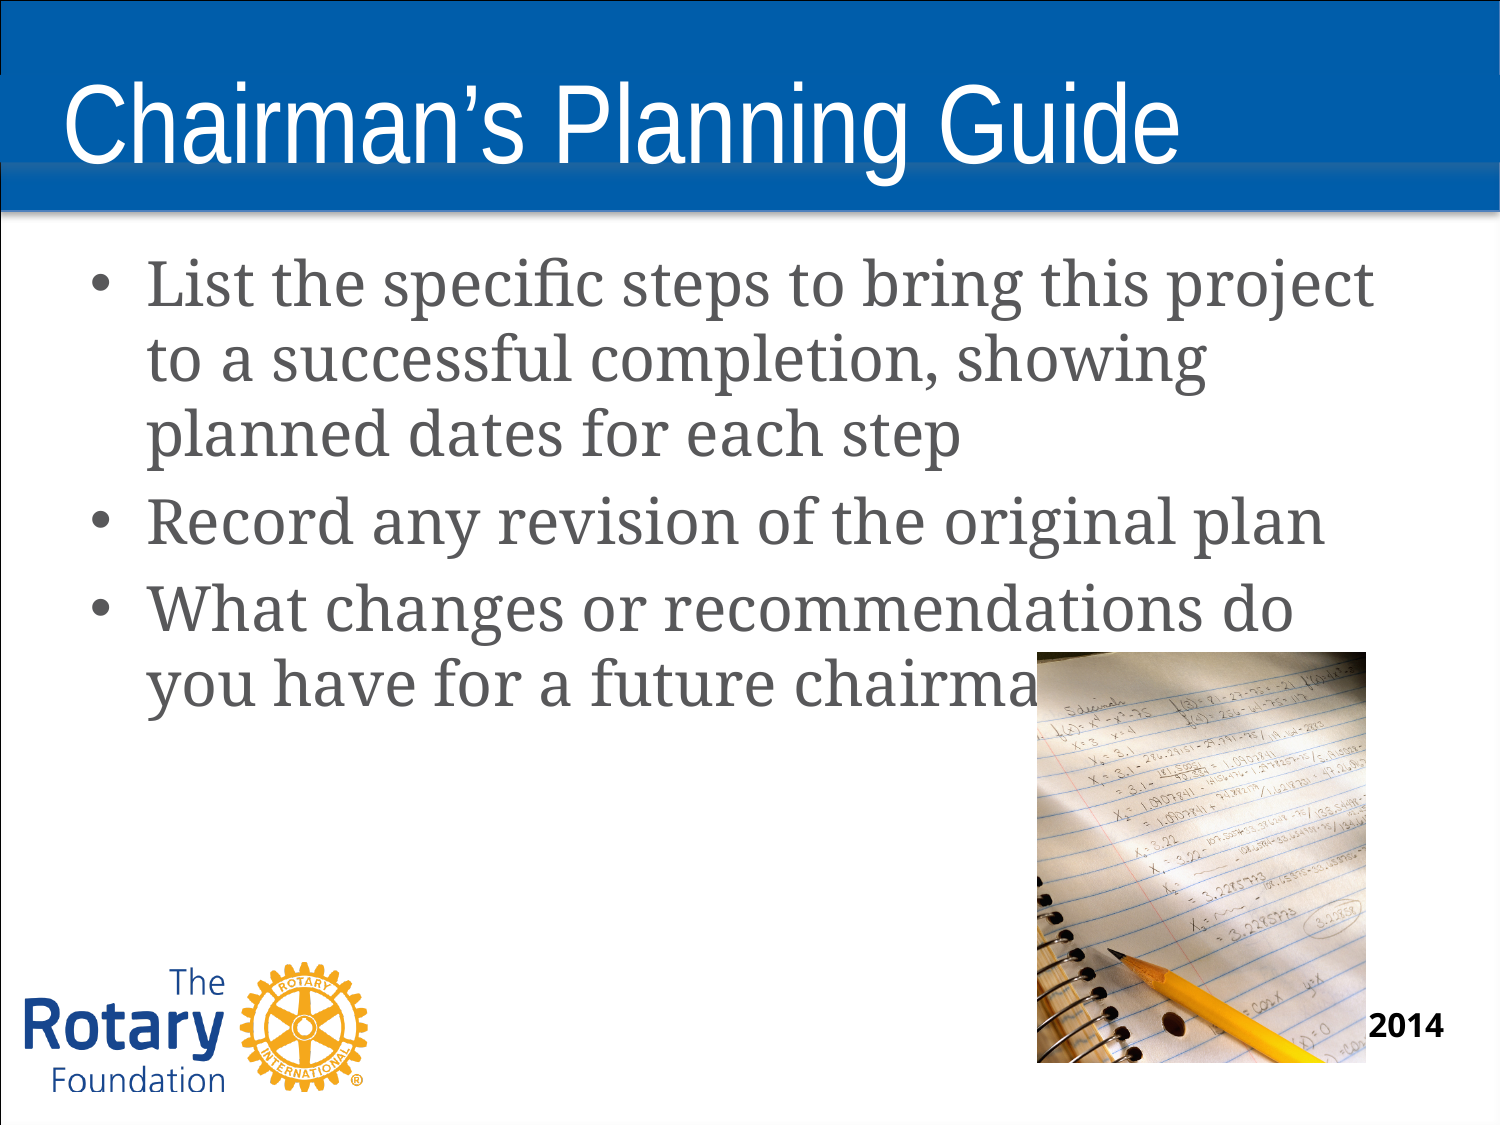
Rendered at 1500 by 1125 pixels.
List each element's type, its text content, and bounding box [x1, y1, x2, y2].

title Chairman’s Planning Guide [62, 75, 1500, 163]
list List the specific steps to bring this project to a successful completion, showing planned dates for each step Record any revision of the original plan What changes or recommendations do you have for a future chairman? [75, 236, 1425, 980]
picture [1037, 652, 1367, 1064]
